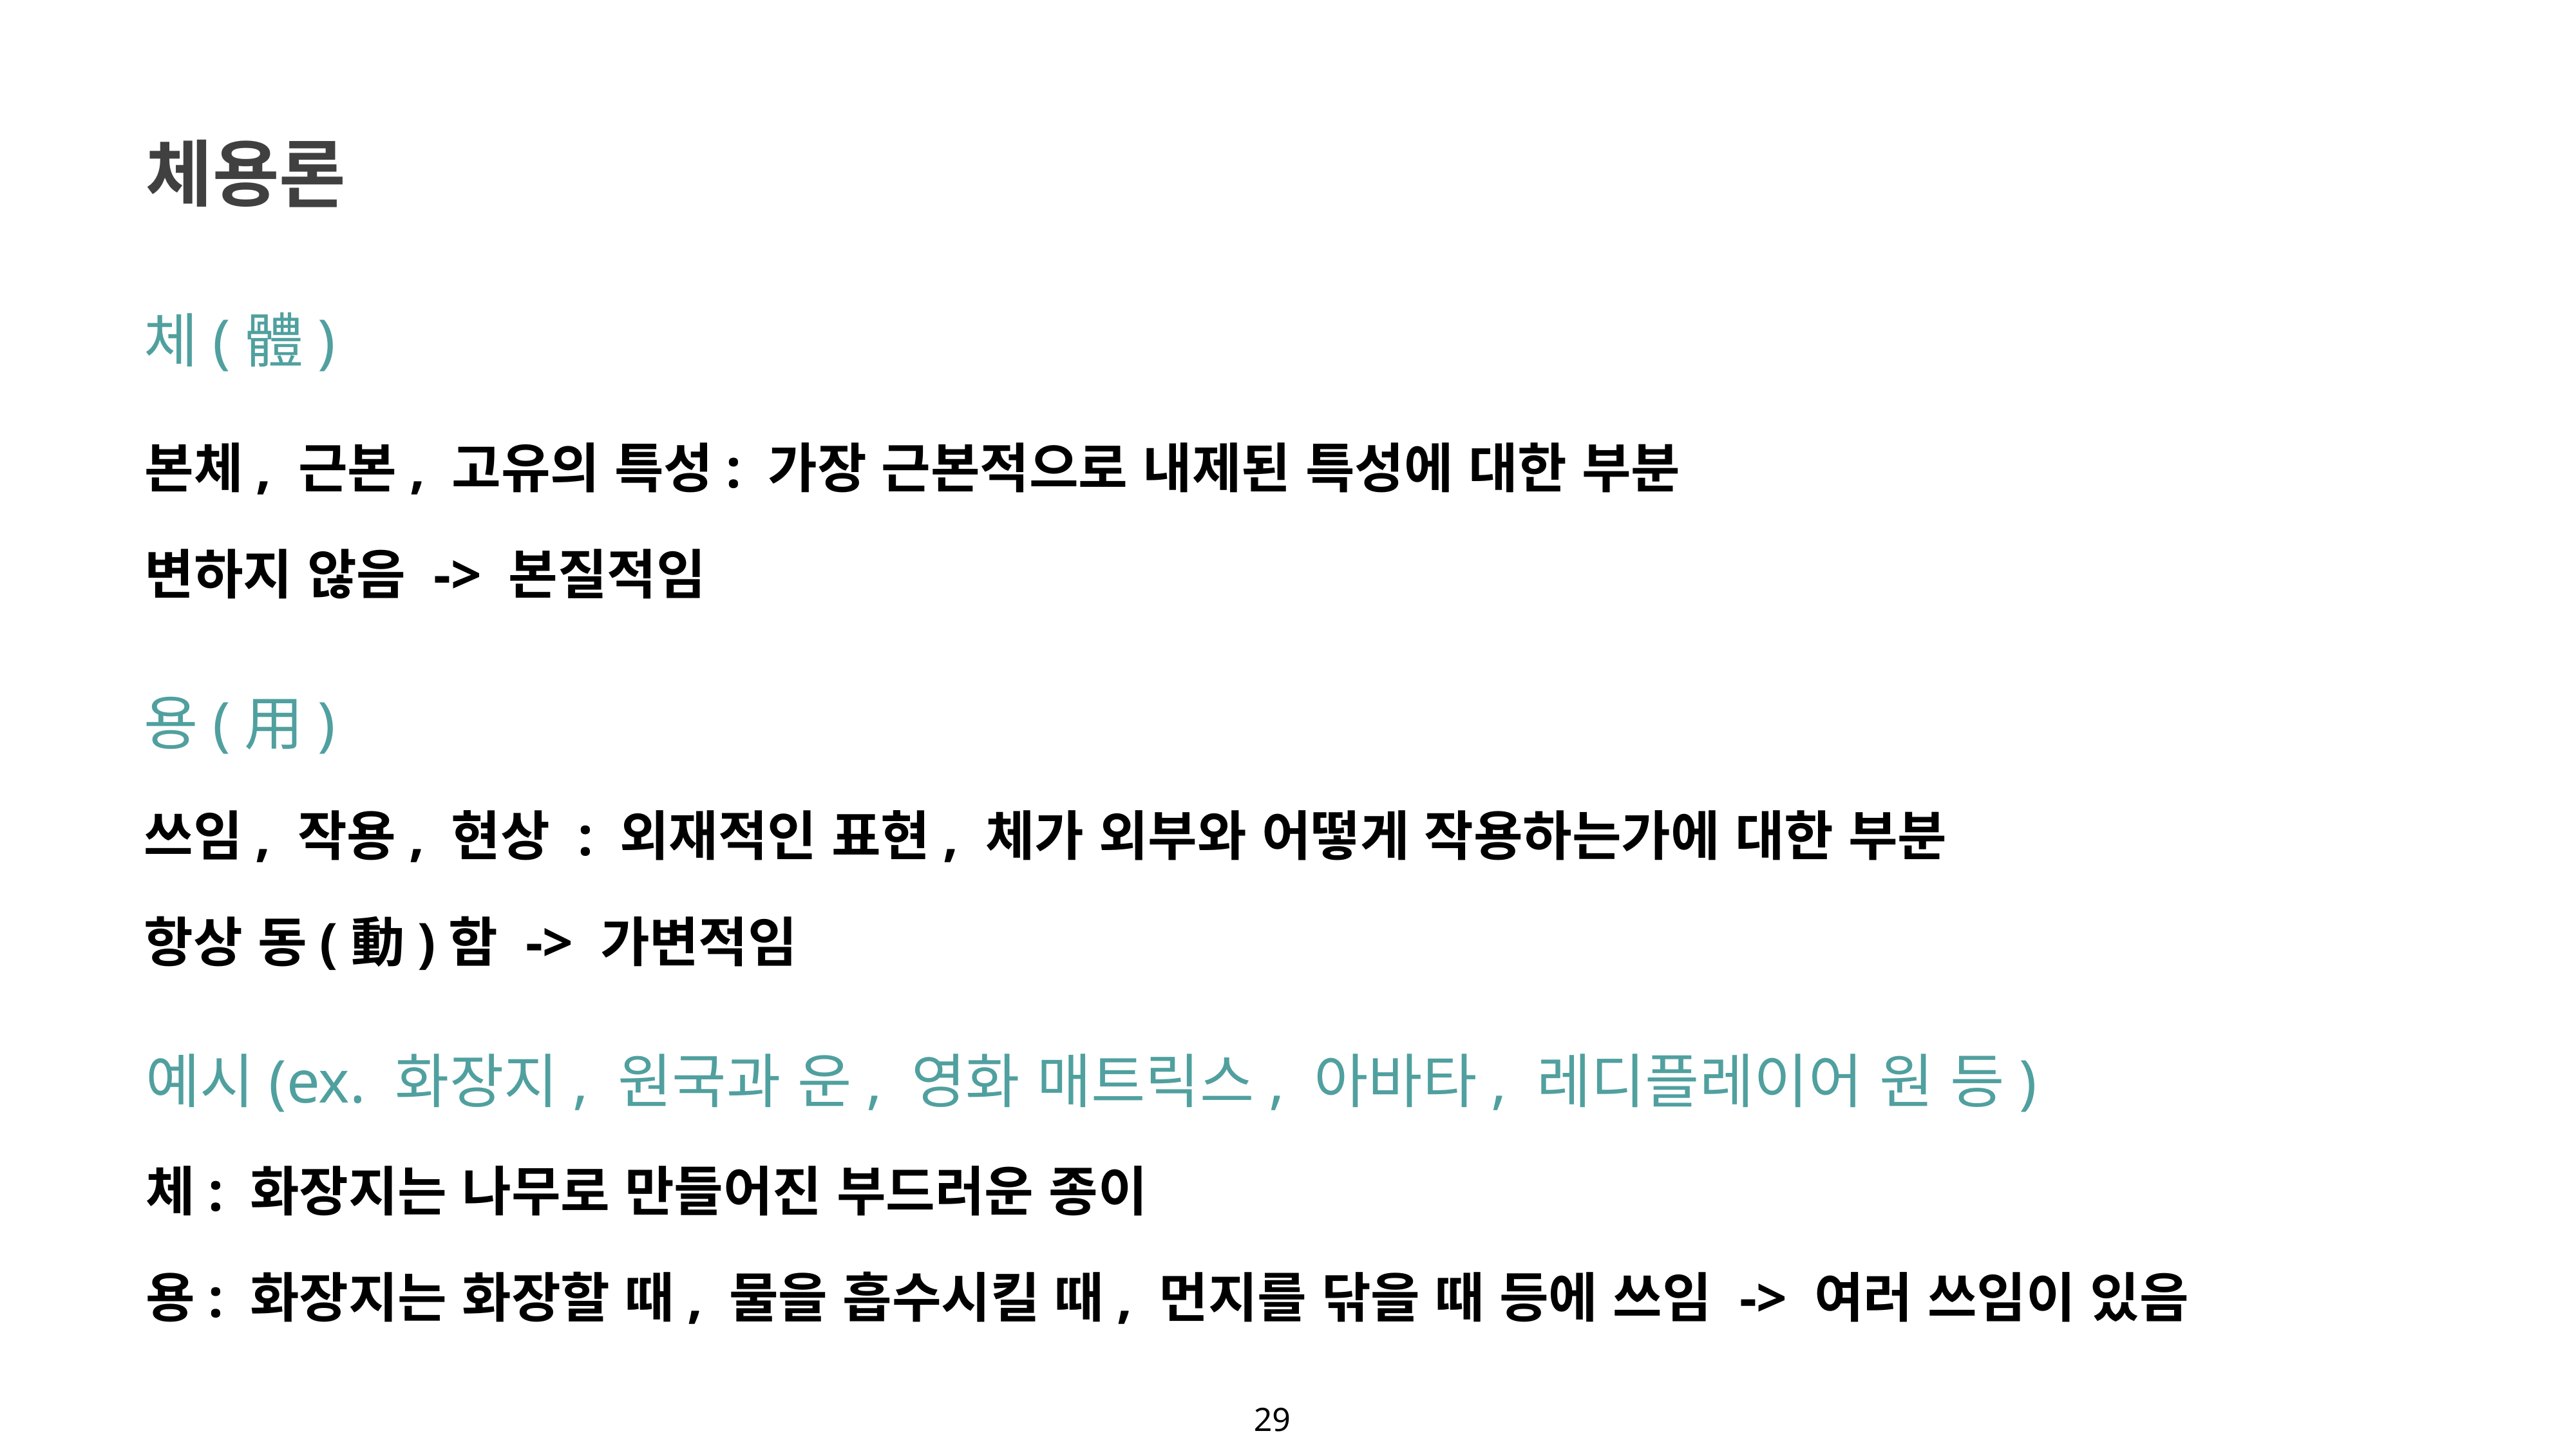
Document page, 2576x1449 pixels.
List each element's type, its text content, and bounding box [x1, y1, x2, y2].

text_box 예시(ex. 화장지, 원국과 운, 영화 매트릭스, 아바타, 레디플레이어 원 등) [136, 1038, 2148, 1119]
text_box 쓰임, 작용, 현상 : 외재적인 표현, 체가 외부와 어떻게 작용하는가에 대한 부분 항상 동(動)함 -> 가변적임 [134, 764, 2576, 978]
text_box 체용론 [136, 123, 1060, 220]
text_box 체(體) [135, 298, 892, 379]
text_box 체: 화장지는 나무로 만들어진 부드러운 종이 용: 화장지는 화장할 때, 물을 흡수시킬 때, 먼지를 닦을 때 등에 쓰임 -> 여러 쓰임이 있음 [136, 1121, 2576, 1333]
text_box 본체, 근본, 고유의 특성: 가장 근본적으로 내제된 특성에 대한 부분 변하지 않음 -> 본질적임 [135, 397, 2576, 610]
slide_number 29 [1247, 1393, 1297, 1444]
text_box 용(用) [135, 681, 892, 762]
